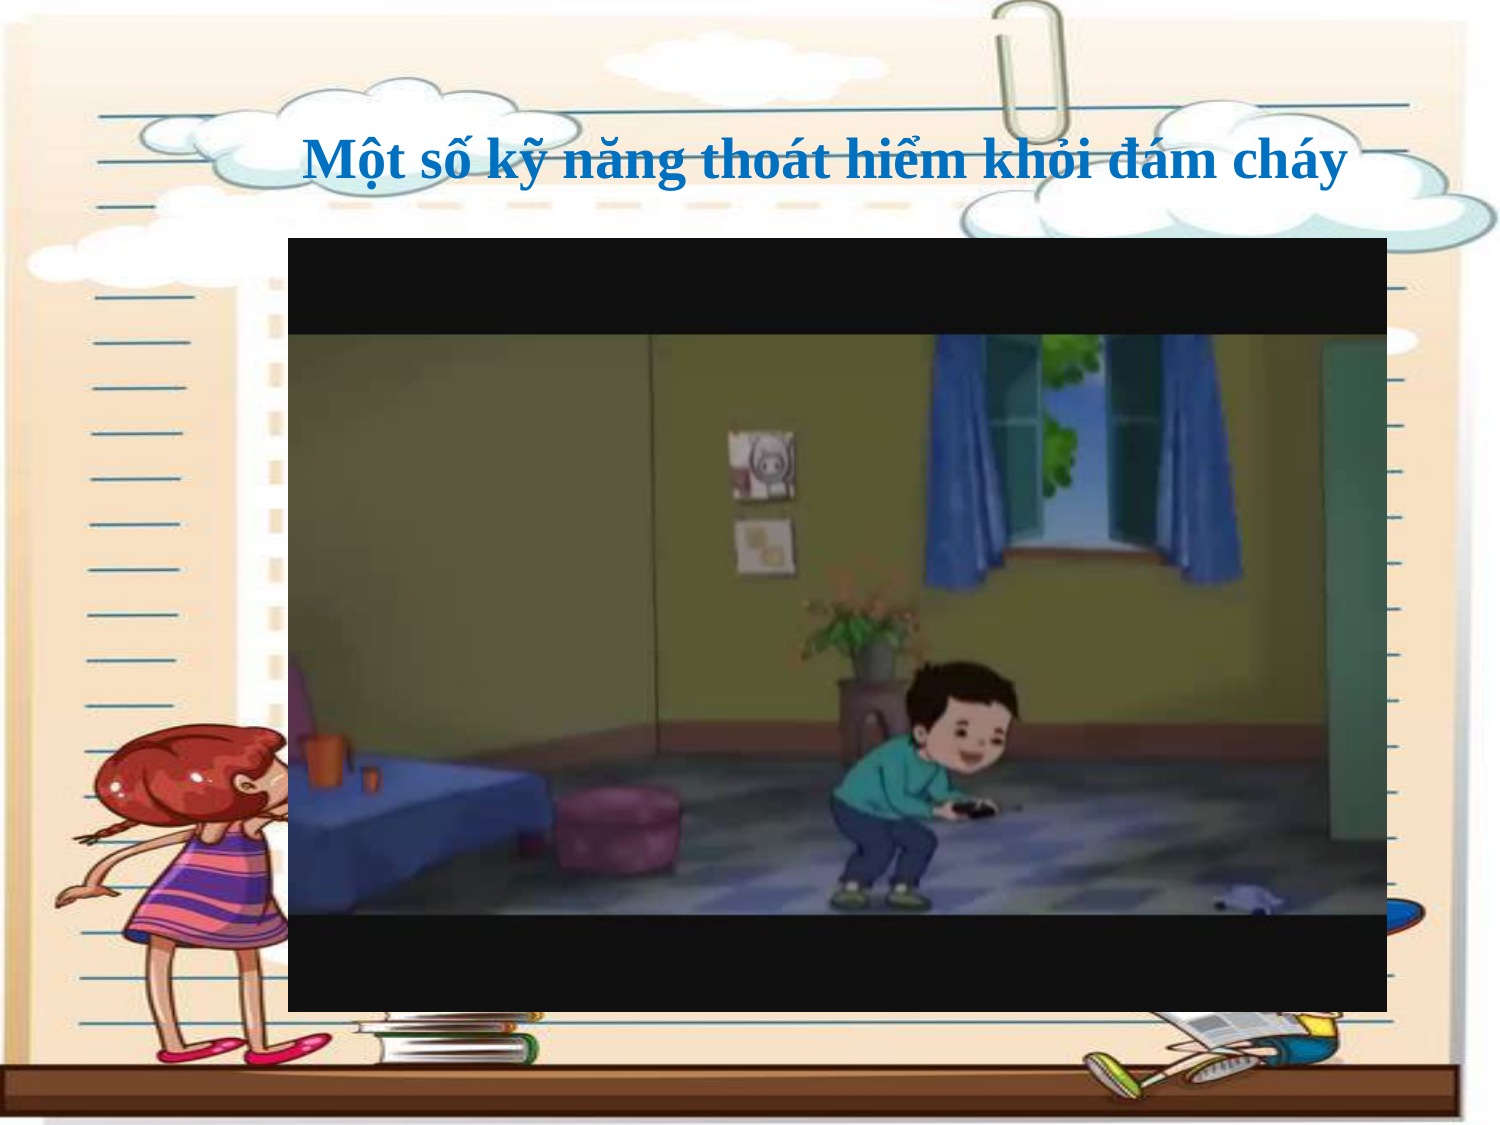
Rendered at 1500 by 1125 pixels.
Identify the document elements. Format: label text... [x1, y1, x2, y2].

picture [0, 0, 1500, 1125]
text_box Một số kỹ năng thoát hiểm khỏi đám cháy [287, 112, 1500, 198]
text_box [287, 237, 1388, 1013]
